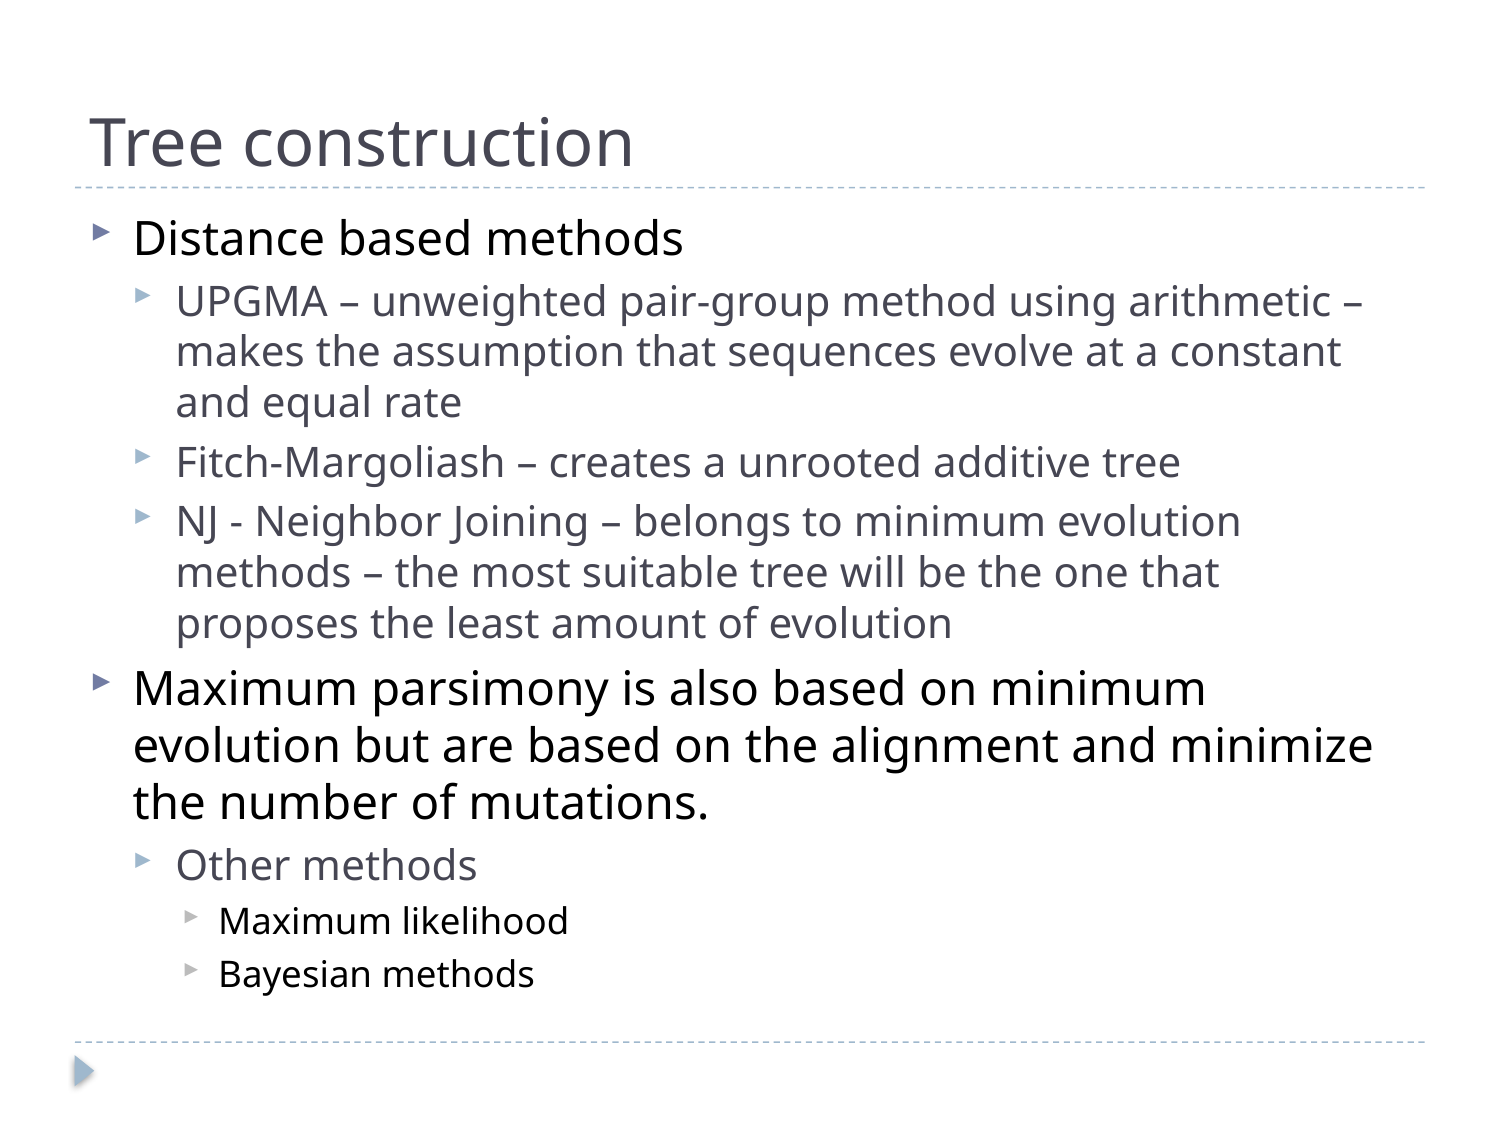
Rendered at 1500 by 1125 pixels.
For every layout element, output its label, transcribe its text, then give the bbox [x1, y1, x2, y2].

list Distance based methods UPGMA – unweighted pair-group method using arithmetic – makes the assumption that sequences evolve at a constant and equal rate Fitch-Margoliash – creates a unrooted additive tree NJ - Neighbor Joining – belongs to minimum evolution methods – the most suitable tree will be the one that proposes the least amount of evolution Maximum parsimony is also based on minimum evolution but are based on the alignment and minimize the number of mutations. Other methods Maximum likelihood Bayesian methods [75, 200, 1425, 1010]
title Tree construction [75, 24, 1425, 188]
